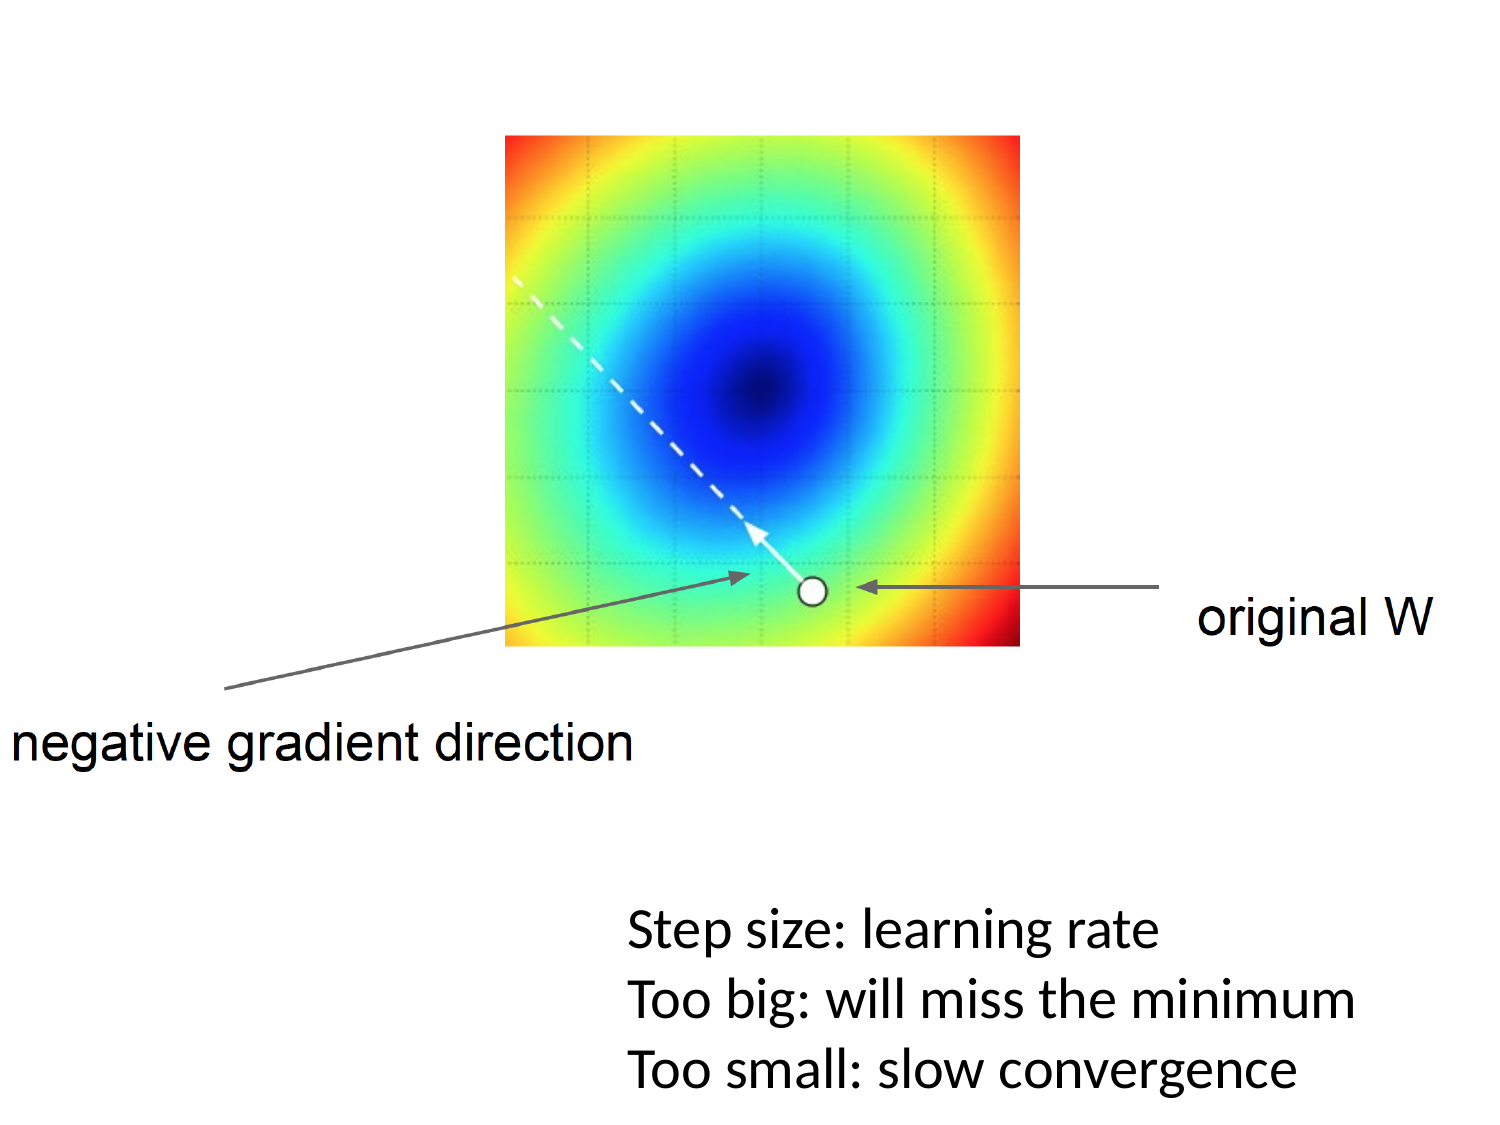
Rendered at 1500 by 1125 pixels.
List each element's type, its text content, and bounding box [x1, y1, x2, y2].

text_box Step size: learning rate Too big: will miss the minimum Too small: slow convergence [612, 882, 1498, 1125]
picture [0, 62, 1500, 799]
